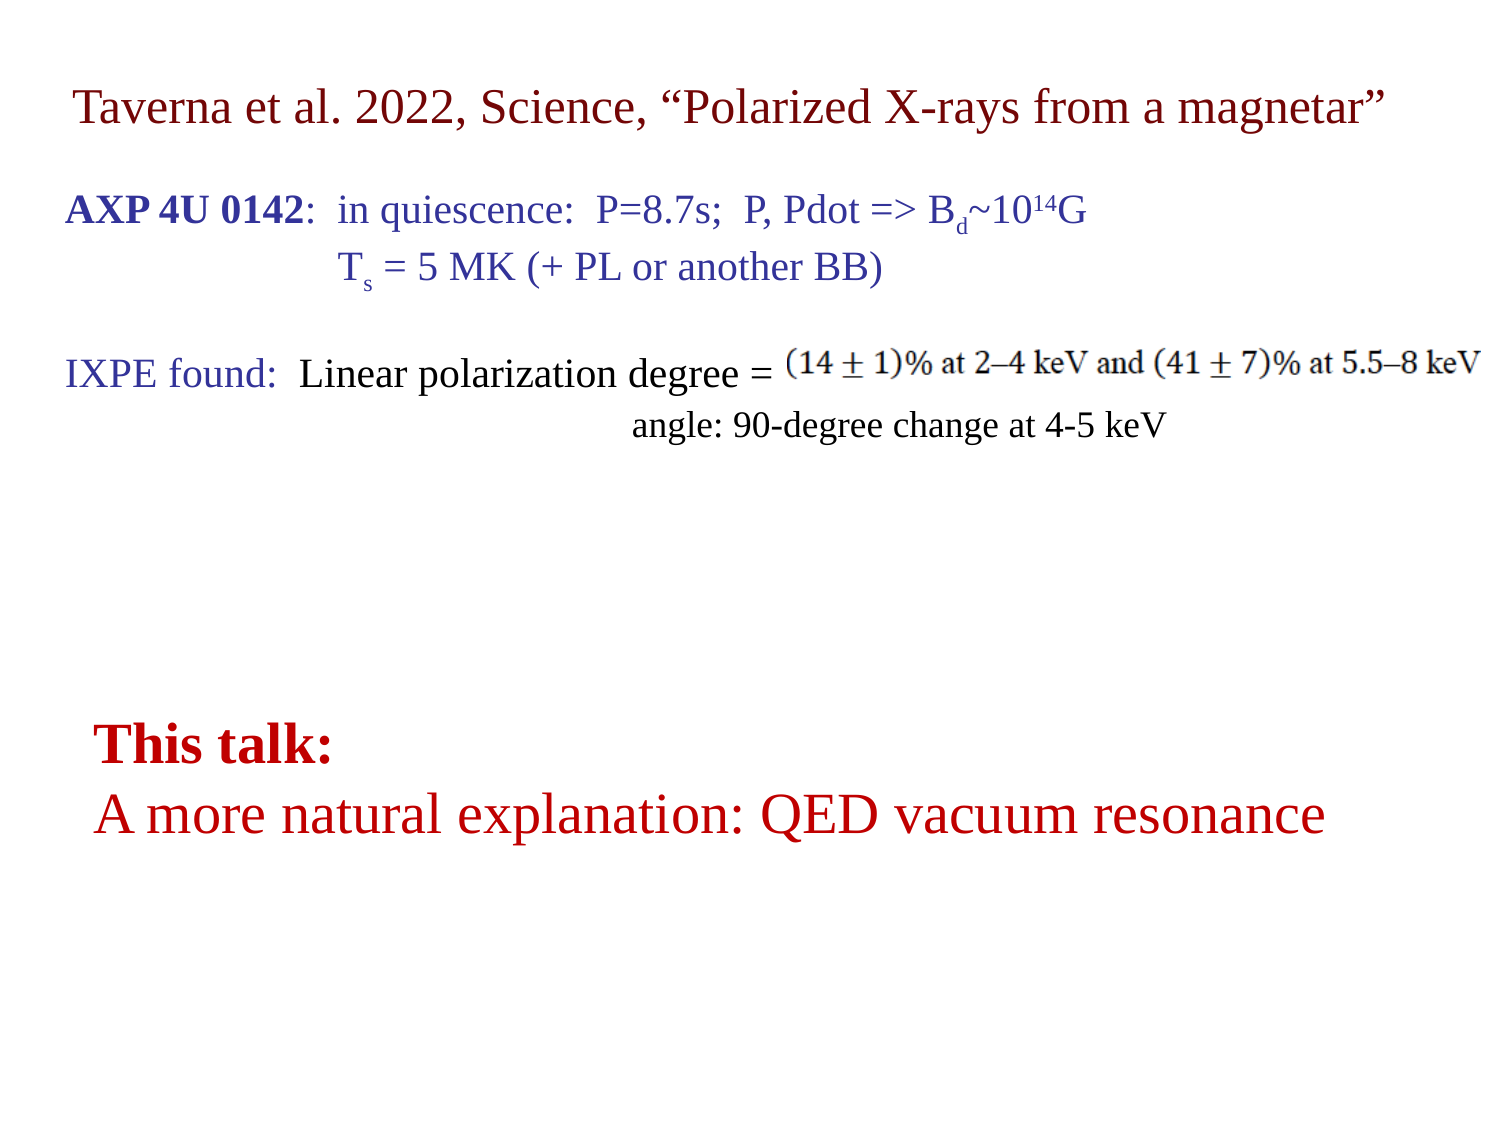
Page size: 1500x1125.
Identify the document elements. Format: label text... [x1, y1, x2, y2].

text_box AXP 4U 0142: in quiescence: P=8.7s; P, Pdot => Bd~1014G Ts = 5 MK (+ PL or another BB) IXPE found: Linear polarization degree = angle: 90-degree change at 4-5 keV [50, 174, 1183, 454]
picture [787, 337, 1481, 382]
text_box This talk: A more natural explanation: QED vacuum resonance [78, 698, 1356, 853]
text_box Taverna et al. 2022, Science, “Polarized X-rays from a magnetar” [57, 66, 1403, 141]
